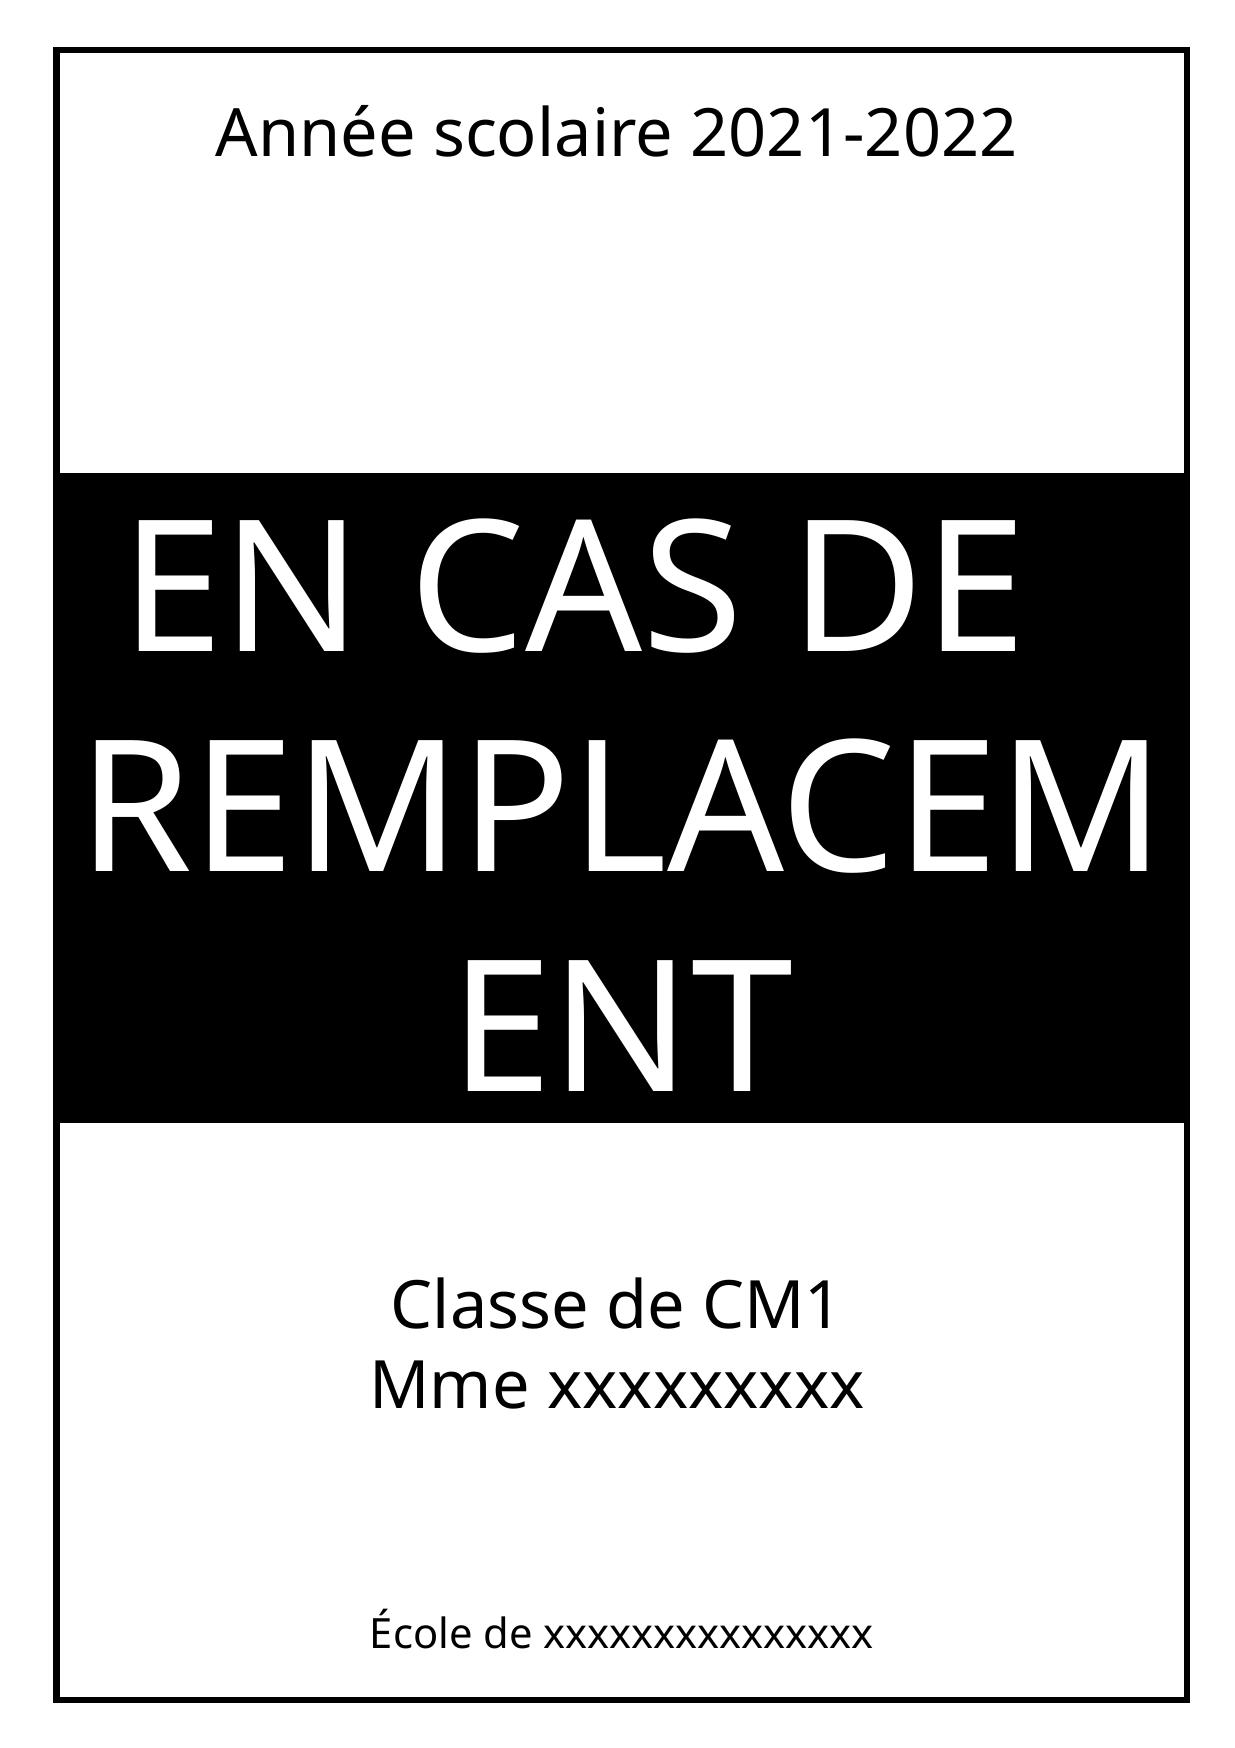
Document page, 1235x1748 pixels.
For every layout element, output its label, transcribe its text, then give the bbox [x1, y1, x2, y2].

text_box Année scolaire 2021-2022 [56, 82, 1178, 178]
text_box École de xxxxxxxxxxxxxxx [61, 1599, 1183, 1665]
text_box EN CAS DE REMPLACEMENT [55, 475, 1188, 1120]
text_box [55, 49, 1188, 475]
text_box [55, 1120, 1188, 1701]
text_box Classe de CM1 Mme xxxxxxxxx [56, 1254, 1178, 1429]
